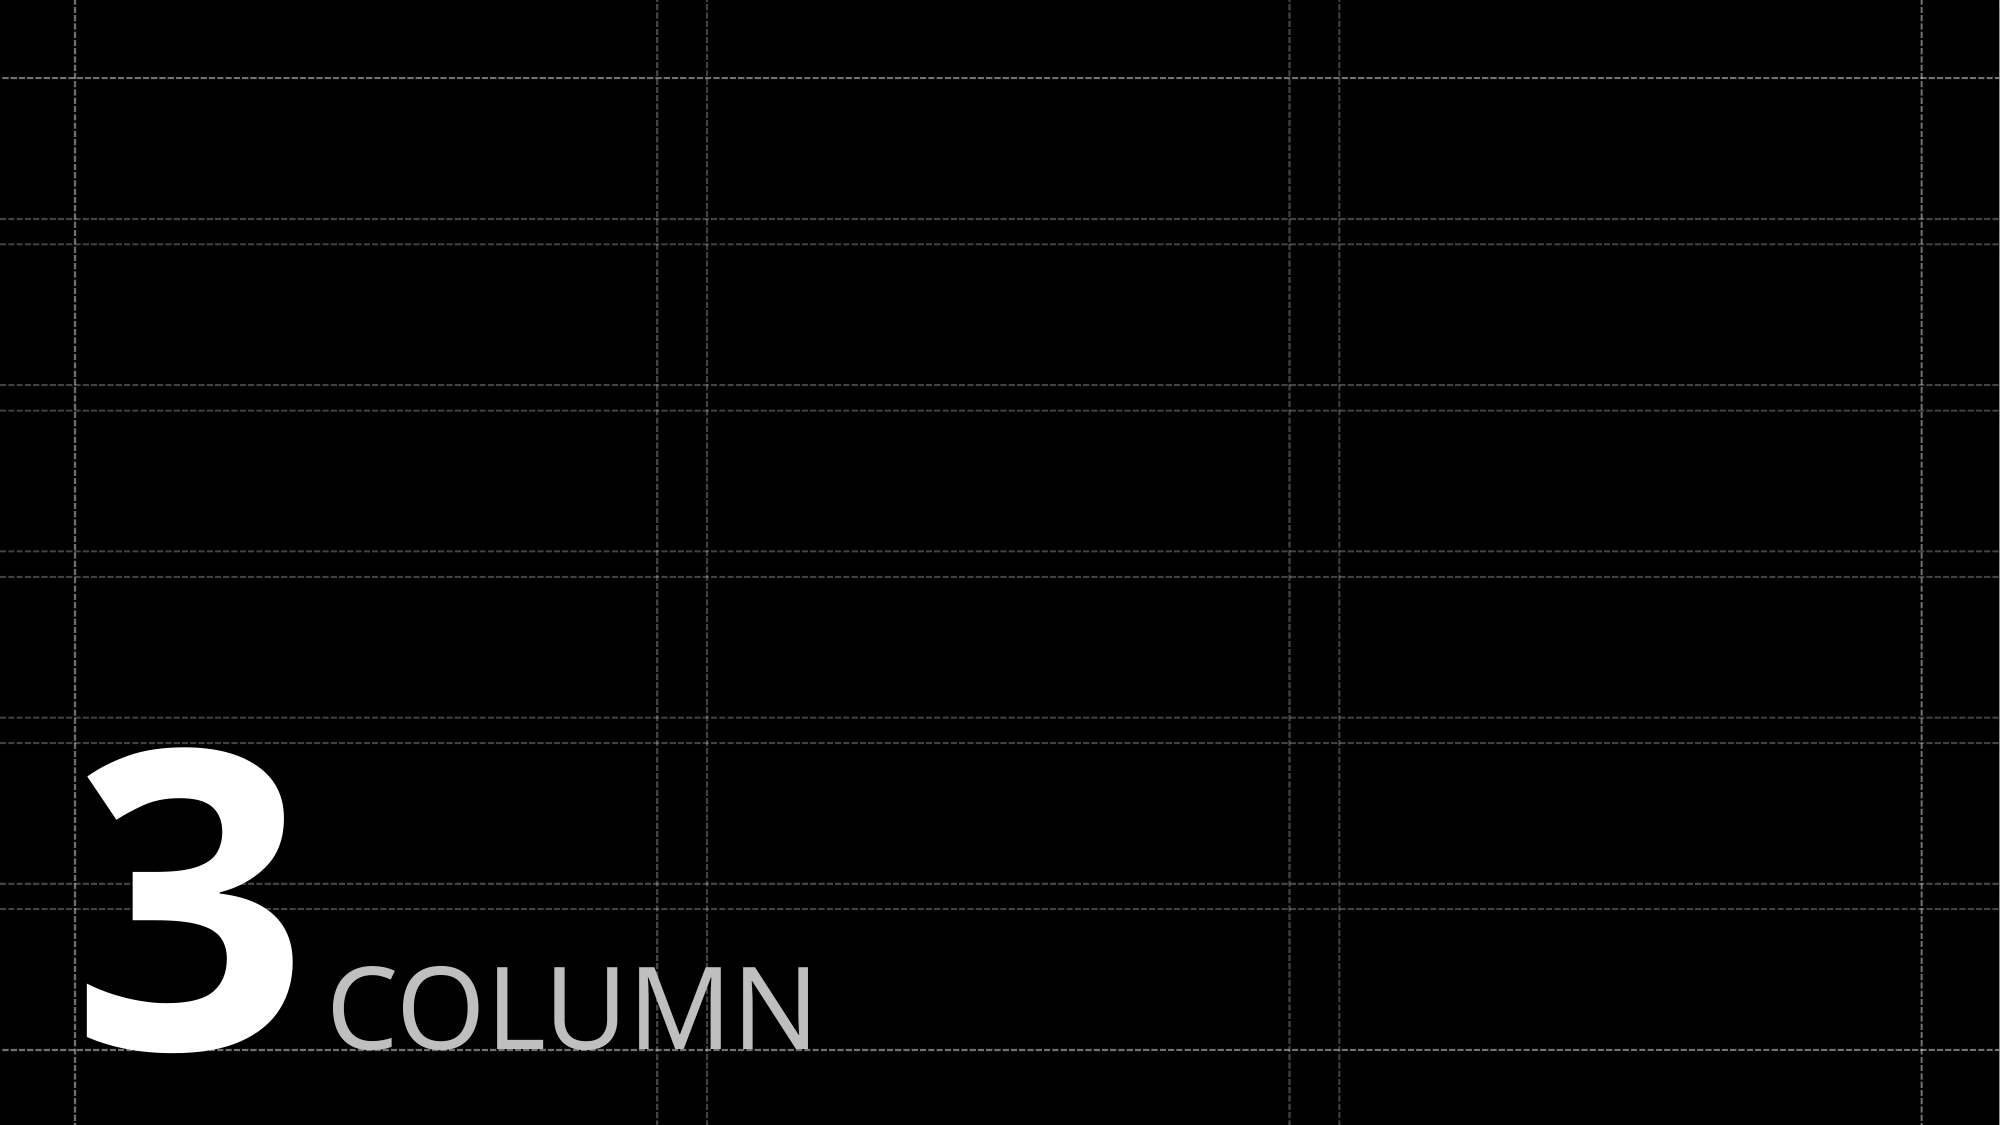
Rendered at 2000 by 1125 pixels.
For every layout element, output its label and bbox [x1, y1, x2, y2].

text_box [0, 0, 2000, 1125]
